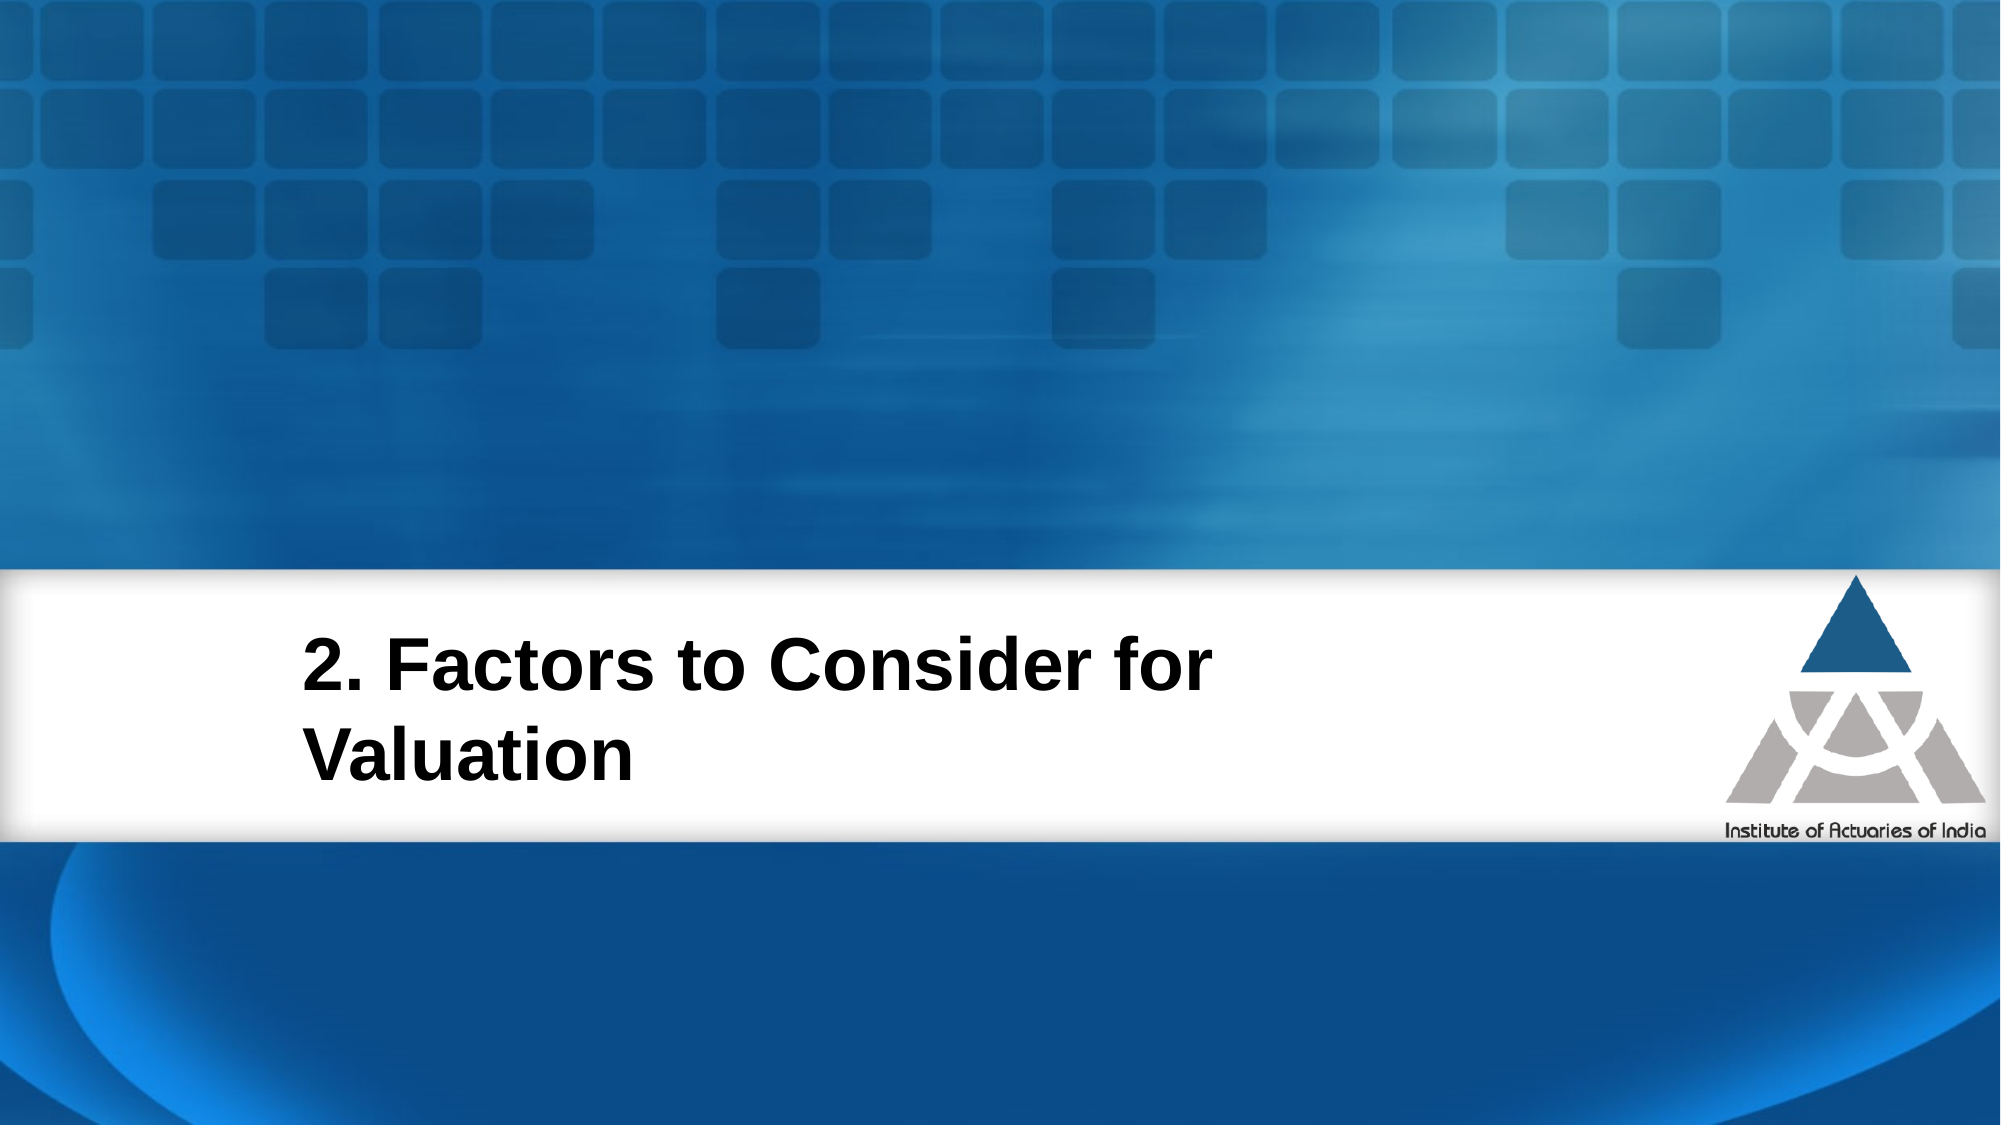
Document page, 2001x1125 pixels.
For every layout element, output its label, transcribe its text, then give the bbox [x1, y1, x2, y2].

text_box 2. Factors to Consider for Valuation [287, 630, 1288, 781]
picture [0, 0, 2001, 1125]
